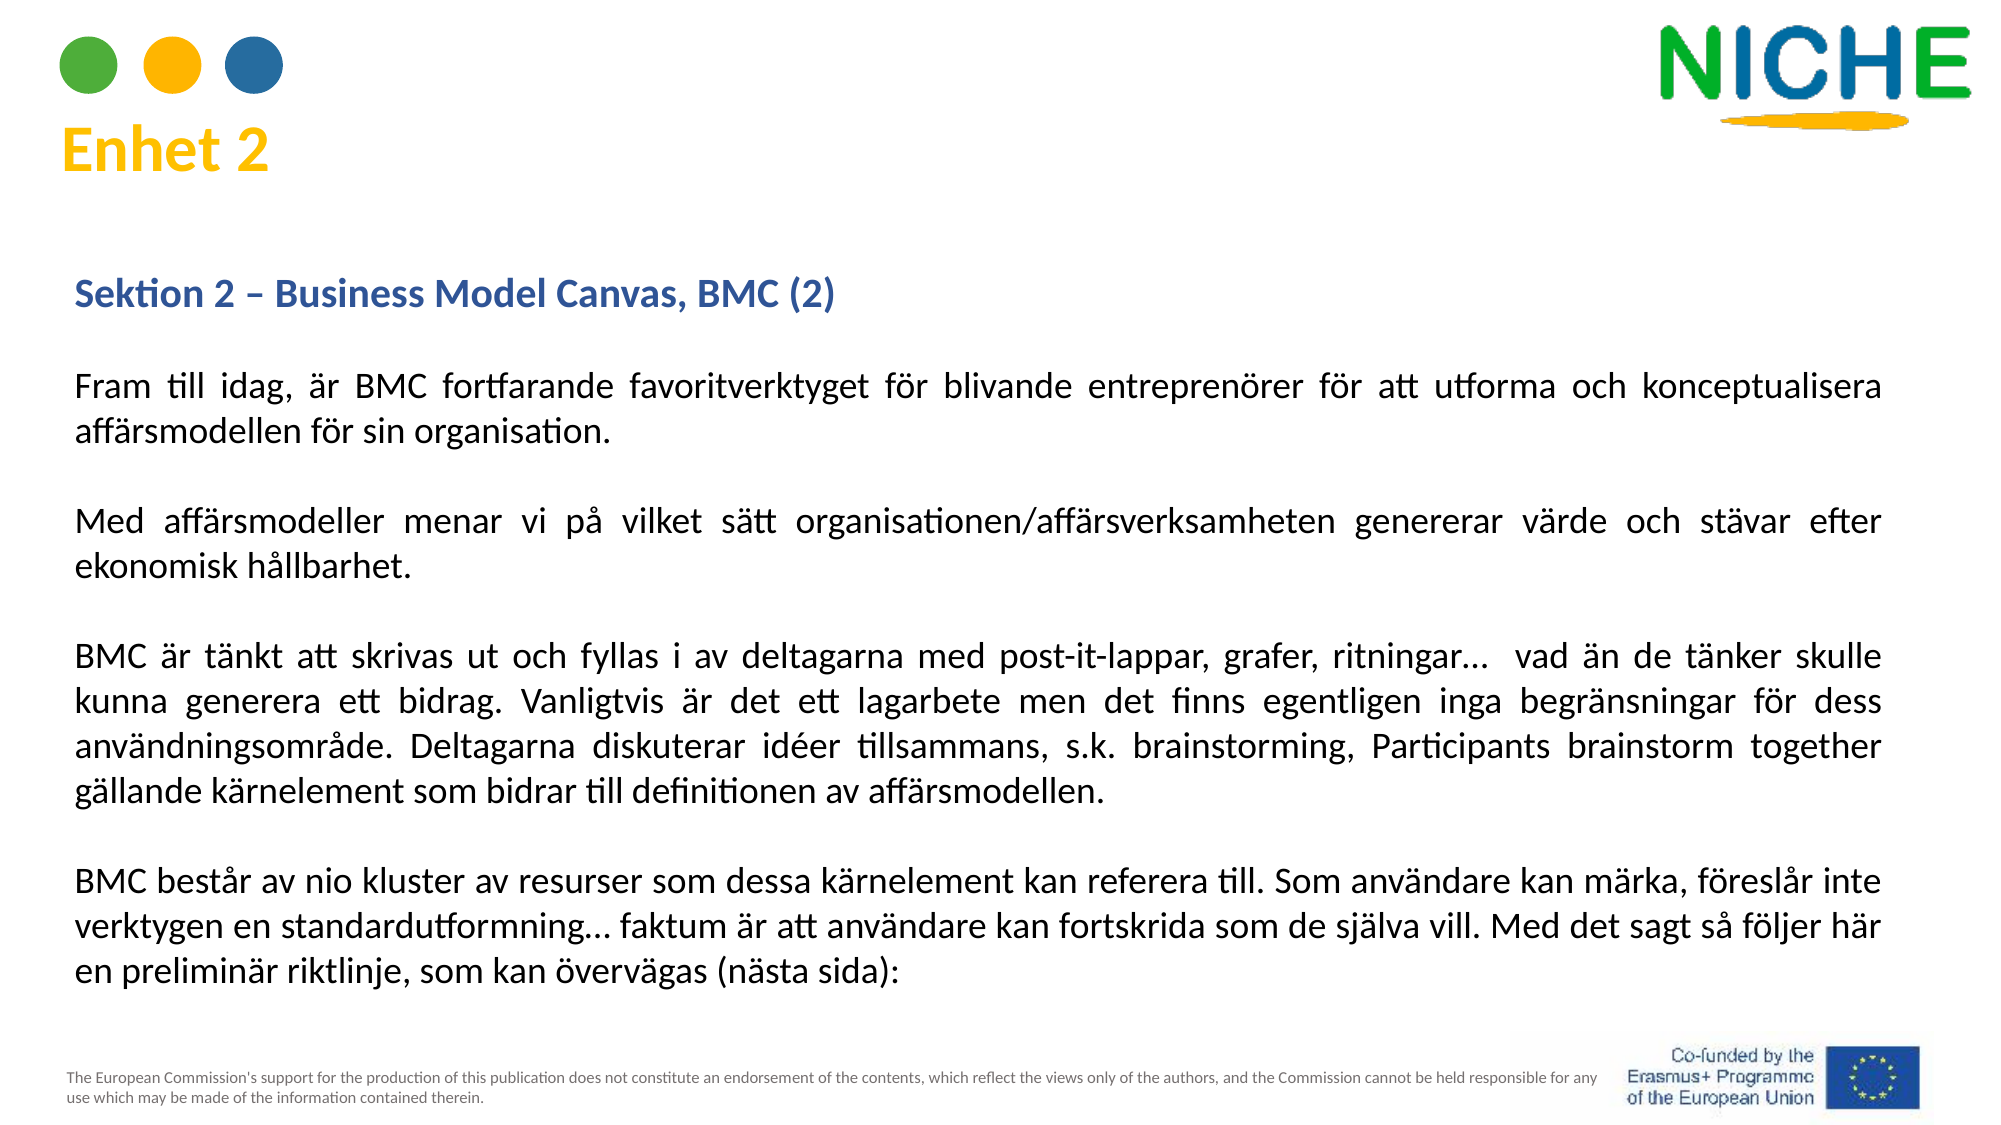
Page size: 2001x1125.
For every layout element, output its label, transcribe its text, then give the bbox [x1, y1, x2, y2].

text_box The European Commission's support for the production of this publication does not constitute an endorsement of the contents, which reflect the views only of the authors, and the Commission cannot be held responsible for any use which may be made of the information contained therein. [51, 1059, 1504, 1115]
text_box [59, 36, 284, 94]
text_box Enhet 2 [46, 96, 299, 192]
text_box Sektion 2 – Business Model Canvas, BMC (2) Fram till idag, är BMC fortfarande favoritverktyget för blivande entreprenörer för att utforma och konceptualisera affärsmodellen för sin organisation. Med affärsmodeller menar vi på vilket sätt organisationen/affärsverksamheten genererar värde och stävar efter ekonomisk hållbarhet. BMC är tänkt att skrivas ut och fyllas i av deltagarna med post-it-lappar, grafer, ritningar… vad än de tänker skulle kunna generera ett bidrag. Vanligtvis är det ett lagarbete men det finns egentligen inga begränsningar för dess användningsområde. Deltagarna diskuterar idéer tillsammans, s.k. brainstorming, Participants brainstorm together gällande kärnelement som bidrar till definitionen av affärsmodellen. BMC består av nio kluster av resurser som dessa kärnelement kan referera till. Som användare kan märka, föreslår inte verktygen en standardutformning… faktum är att användare kan fortskrida som de själva vill. Med det sagt så följer här en preliminär riktlinje, som kan övervägas (nästa sida): [59, 258, 1900, 999]
picture [1633, 0, 1998, 146]
picture [1509, 1031, 1934, 1125]
